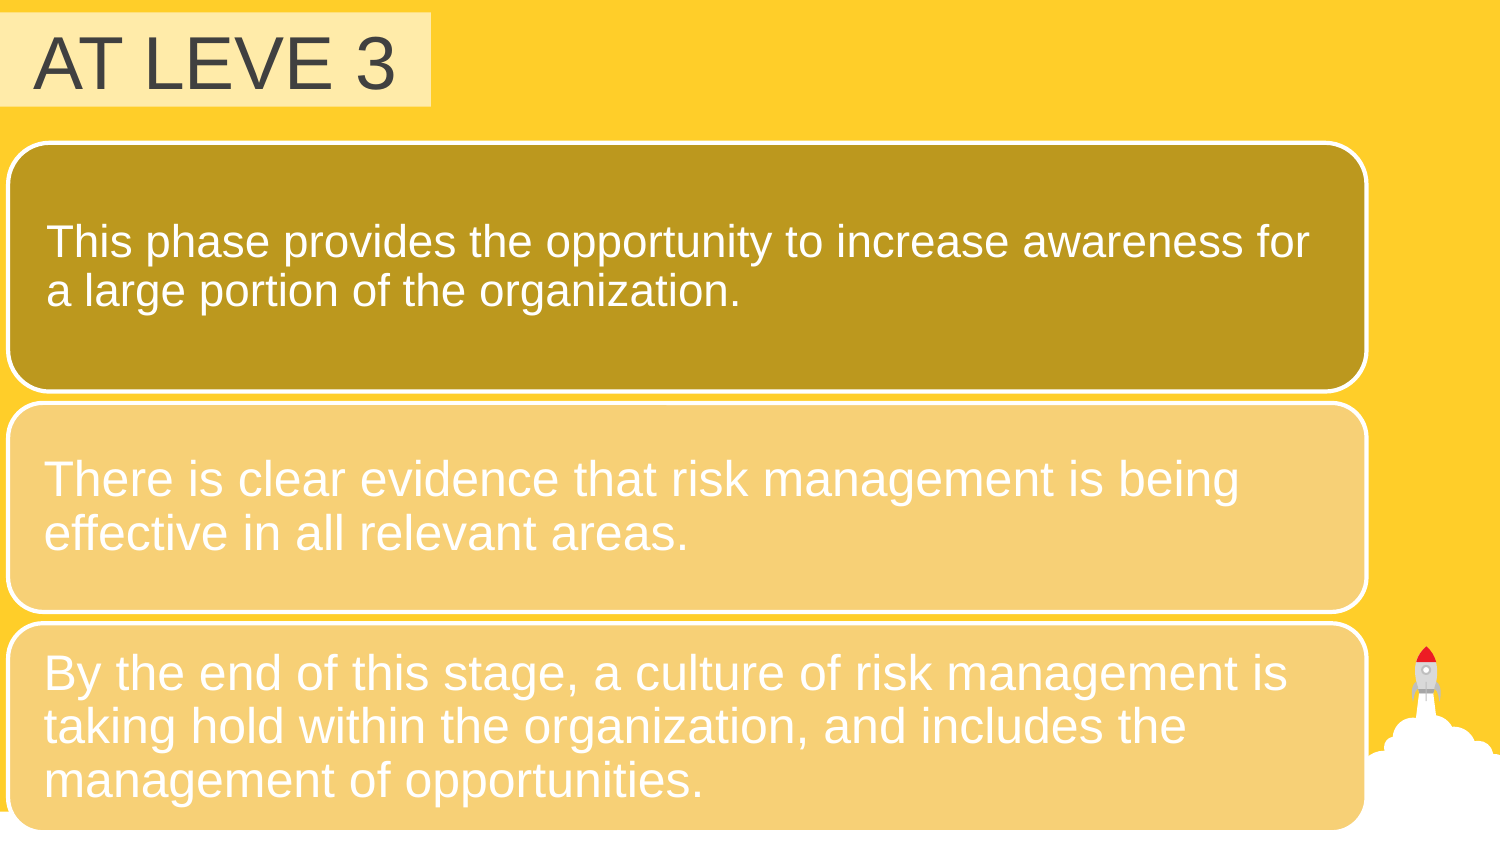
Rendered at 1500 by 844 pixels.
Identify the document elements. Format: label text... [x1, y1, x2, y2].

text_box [7, 139, 1367, 836]
list AT LEVE 3 [0, 12, 431, 107]
